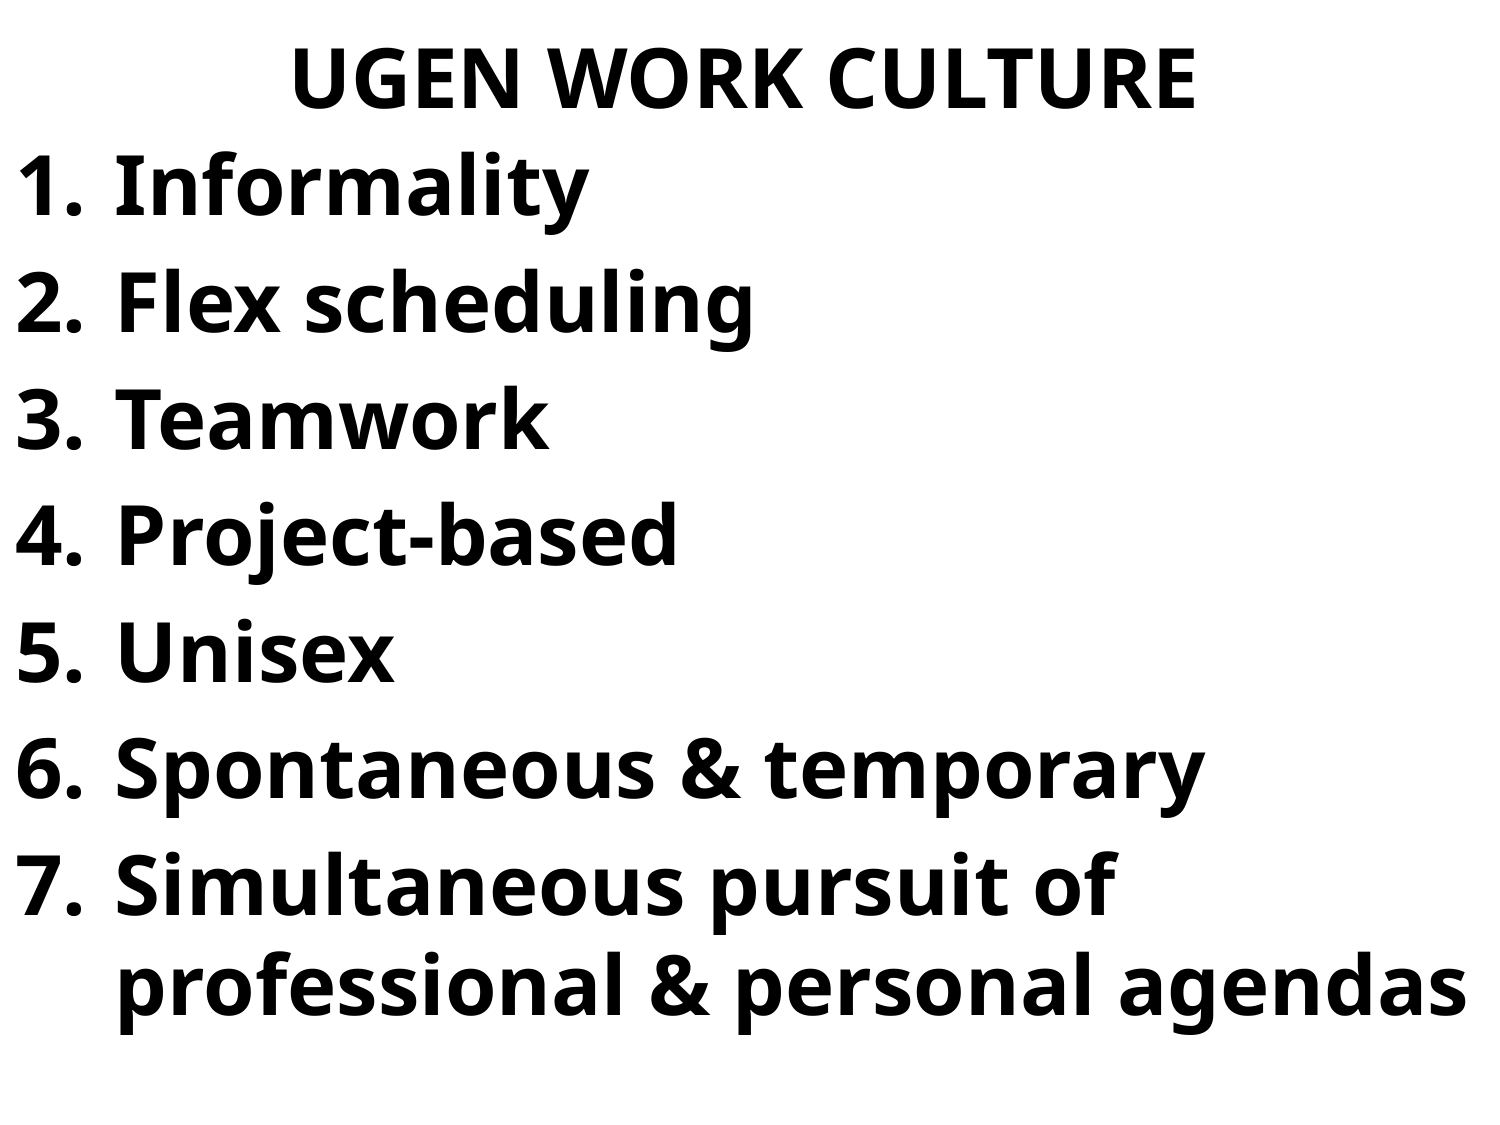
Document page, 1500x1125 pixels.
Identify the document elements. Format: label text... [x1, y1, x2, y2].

list Informality Flex scheduling Teamwork Project-based Unisex Spontaneous & temporary Simultaneous pursuit of professional & personal agendas [0, 125, 1500, 1088]
title UGEN WORK CULTURE [24, 24, 1463, 125]
